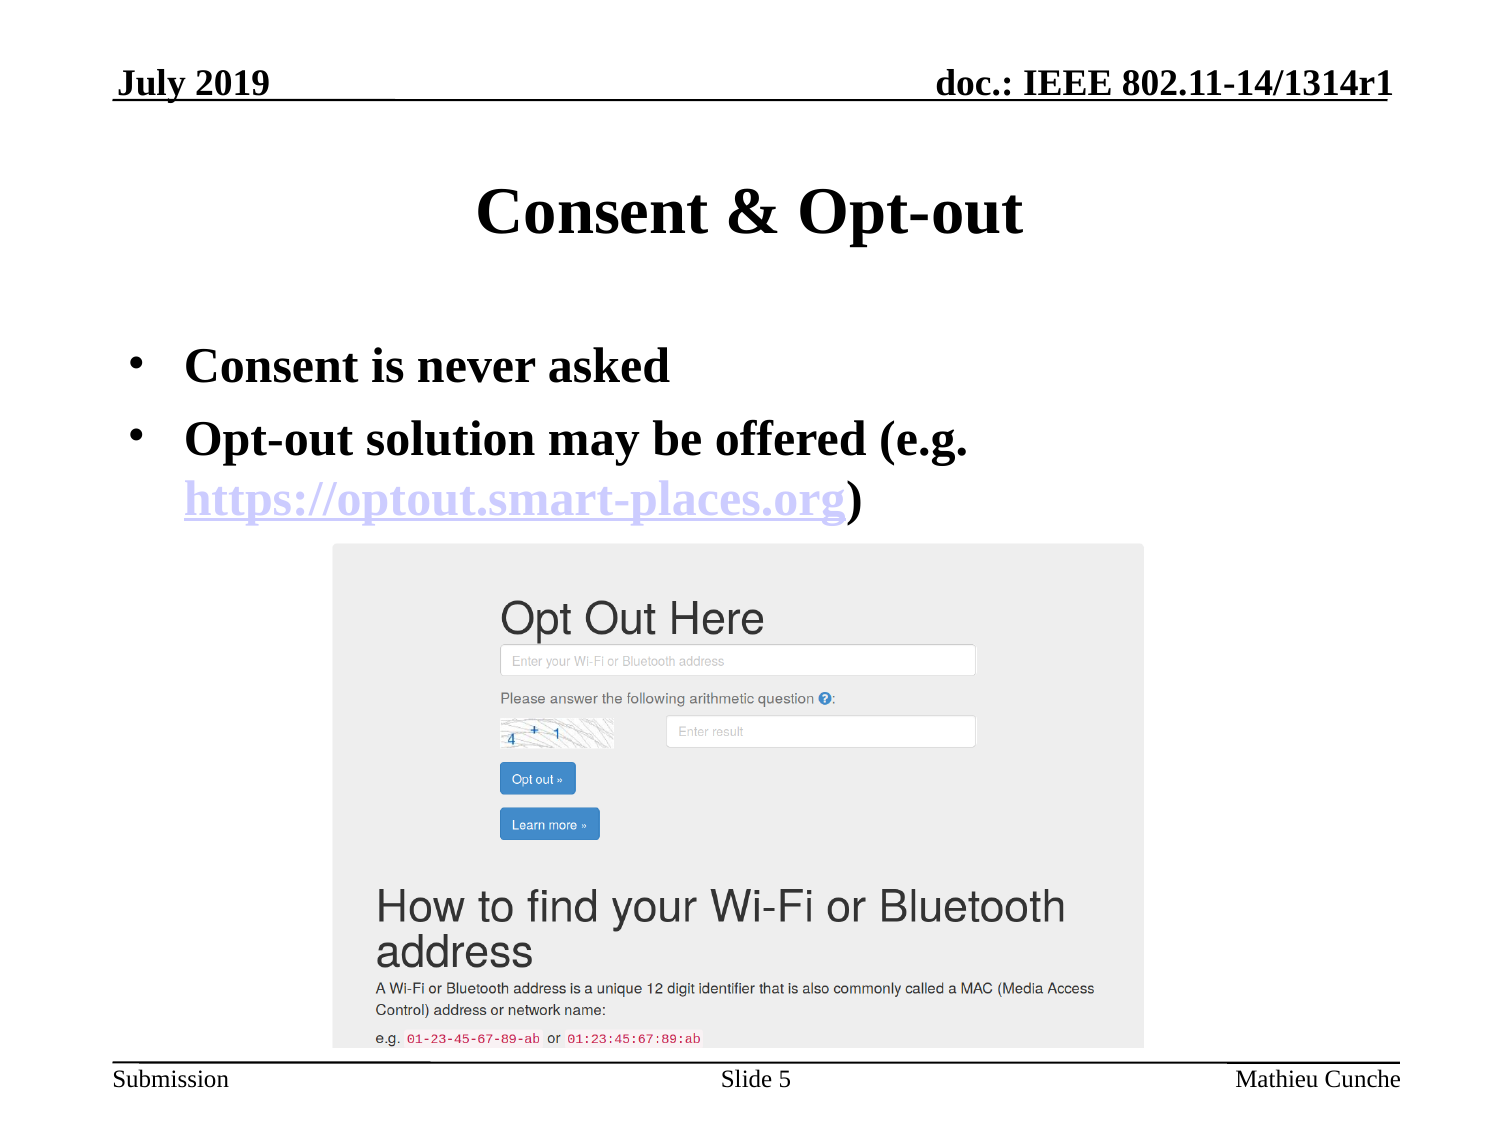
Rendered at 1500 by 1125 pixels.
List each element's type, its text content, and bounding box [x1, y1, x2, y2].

picture [313, 527, 1155, 1049]
text_box Mathieu Cunche [1031, 1062, 1402, 1092]
text_box Slide <number> [712, 1062, 800, 1122]
text_box July 2019 [117, 58, 507, 104]
text_box Consent & Opt-out [112, 112, 1388, 303]
text_box Consent is never asked Opt-out solution may be offered (e.g. https://optout.smart-places.org) [112, 324, 1388, 1000]
